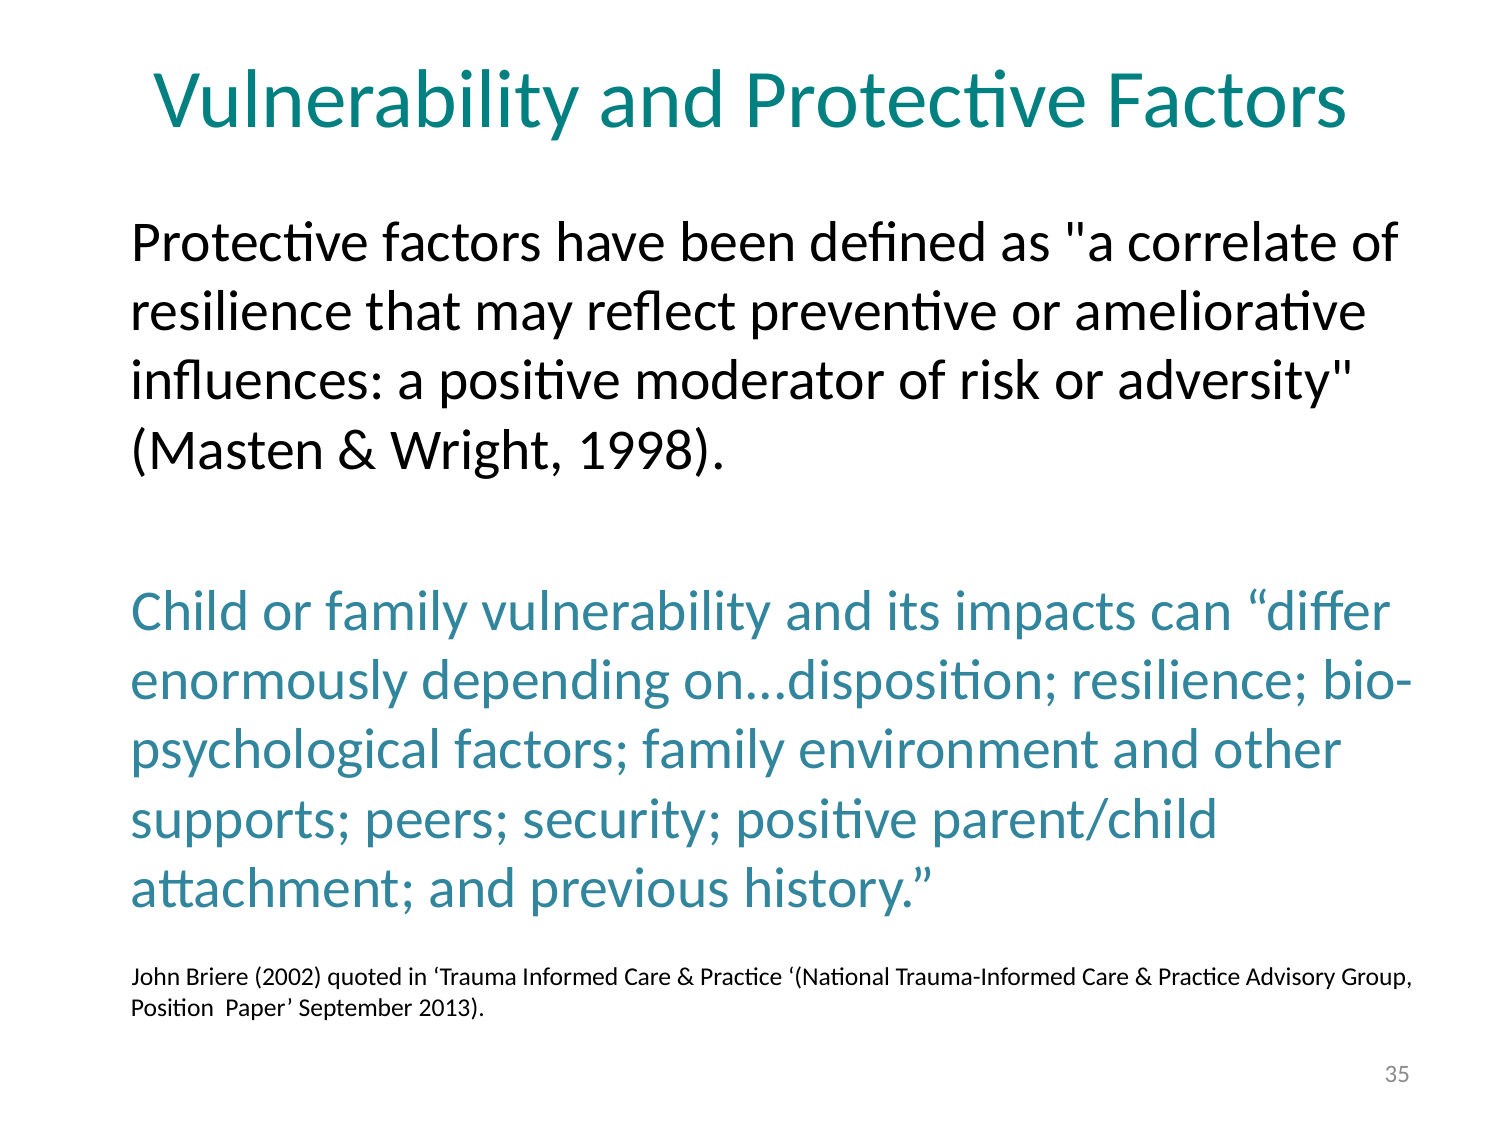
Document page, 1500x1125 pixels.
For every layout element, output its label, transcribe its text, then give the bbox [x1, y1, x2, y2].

slide_number 35 [1074, 1042, 1425, 1103]
title Vulnerability and Protective Factors [76, 0, 1427, 188]
list Protective factors have been defined as "a correlate of resilience that may reflect preventive or ameliorative influences: a positive moderator of risk or adversity" (Masten & Wright, 1998). Child or family vulnerability and its impacts can “differ enormously depending on...disposition; resilience; bio-psychological factors; family environment and other supports; peers; security; positive parent/child attachment; and previous history.” John Briere (2002) quoted in ‘Trauma Informed Care & Practice ‘(National Trauma-Informed Care & Practice Advisory Group, Position Paper’ September 2013). [64, 196, 1447, 1071]
